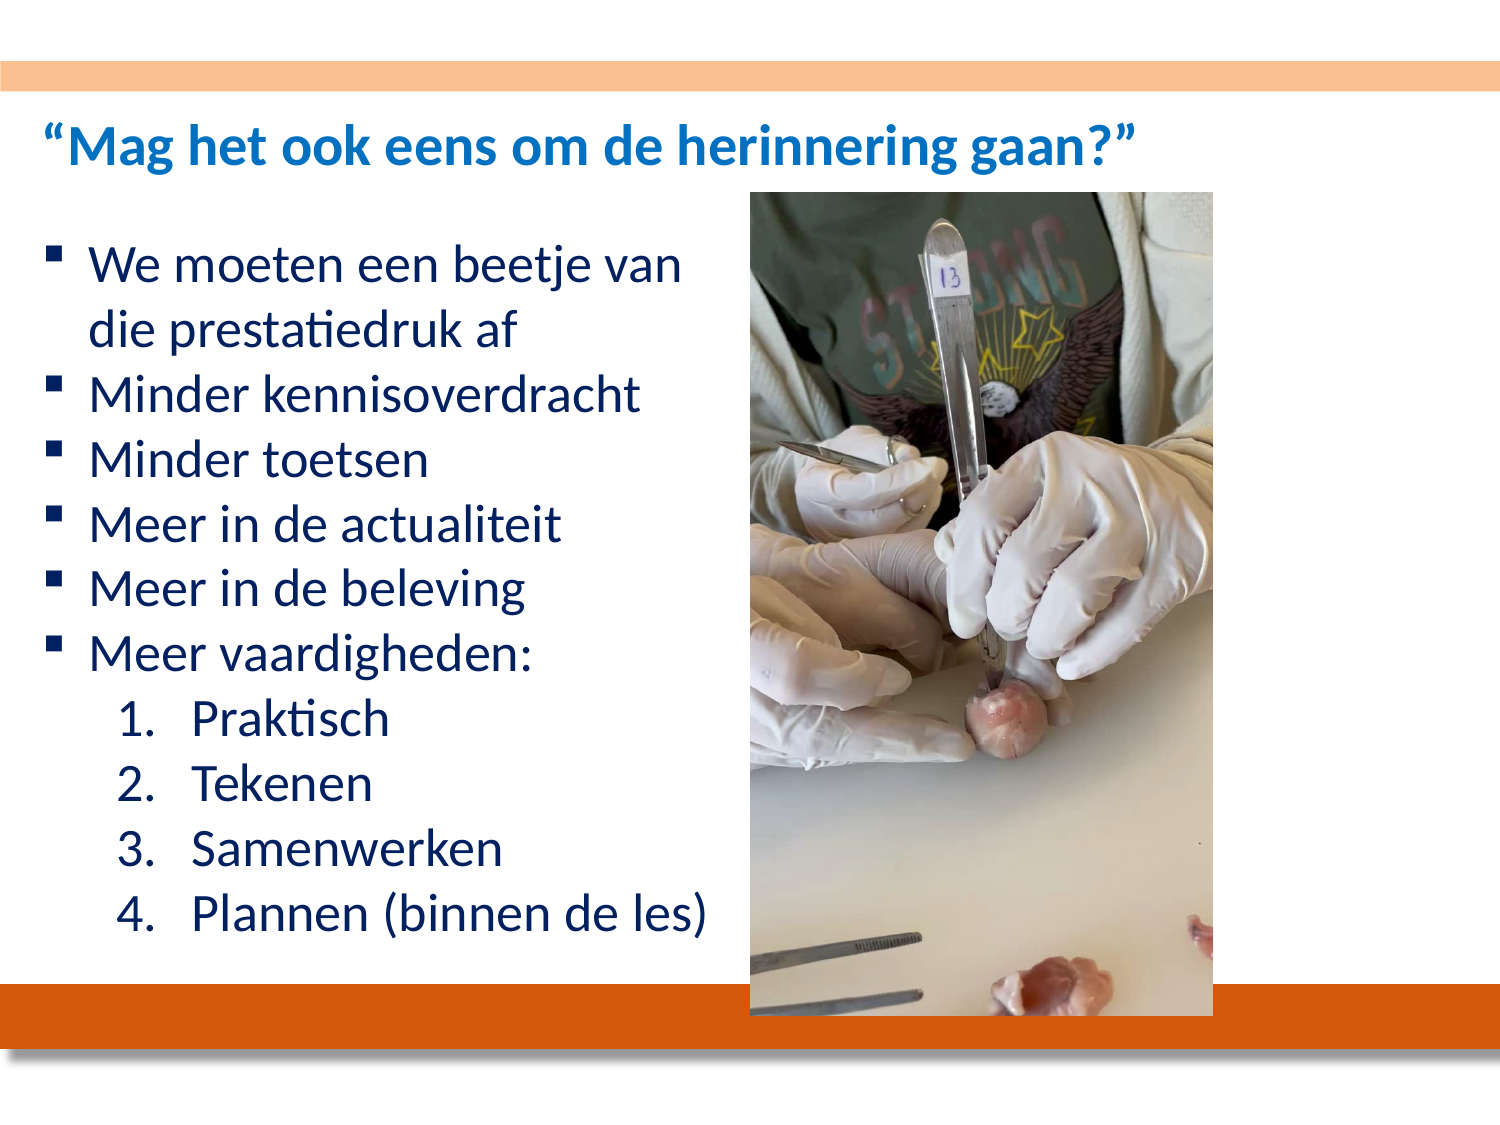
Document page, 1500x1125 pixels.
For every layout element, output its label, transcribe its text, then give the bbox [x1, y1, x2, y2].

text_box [749, 191, 1214, 1018]
text_box We moeten een beetje van die prestatiedruk af Minder kennisoverdracht Minder toetsen Meer in de actualiteit Meer in de beleving Meer vaardigheden: Praktisch Tekenen Samenwerken Plannen (binnen de les) [26, 220, 733, 950]
text_box [0, 984, 1500, 1049]
text_box [0, 59, 1500, 94]
text_box “Mag het ook eens om de herinnering gaan?” [27, 99, 1188, 185]
